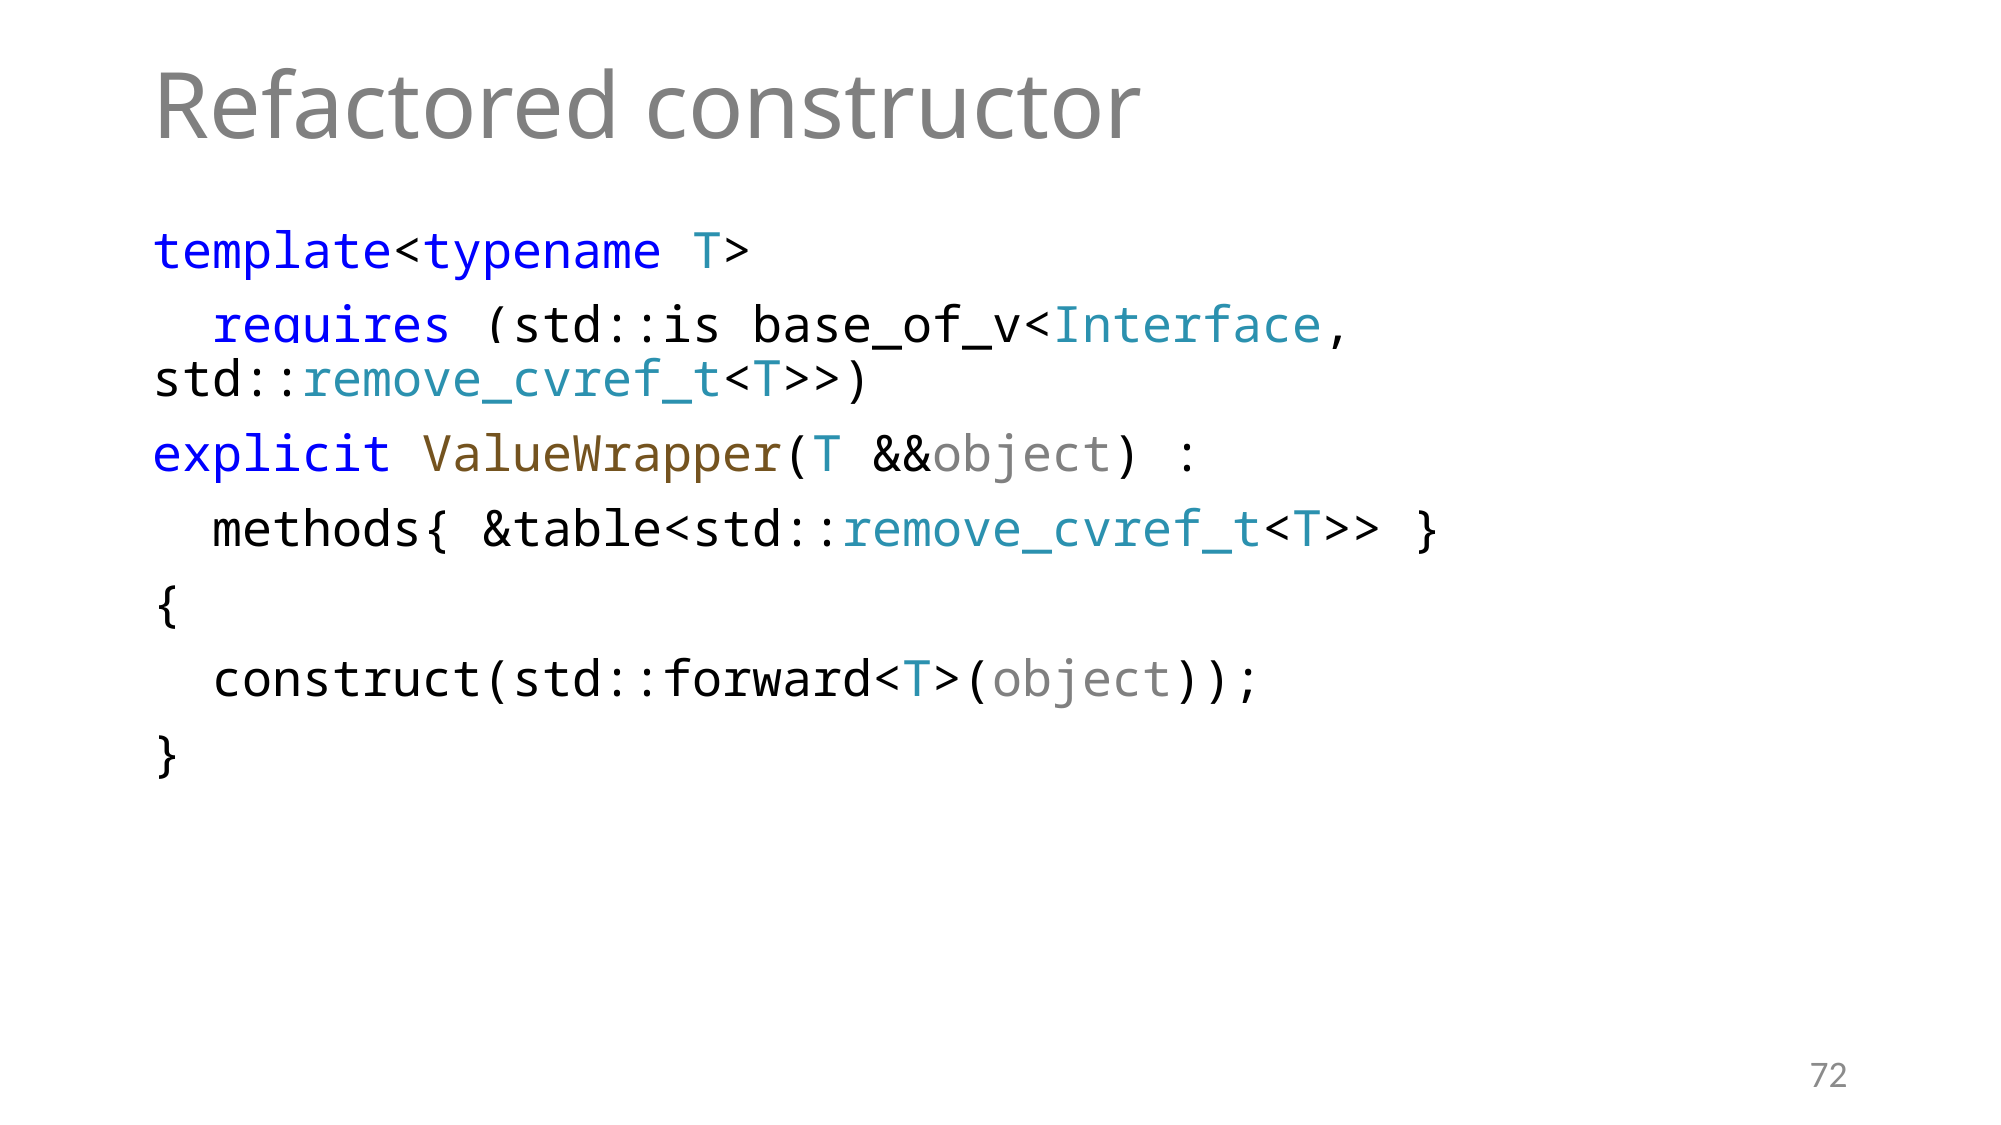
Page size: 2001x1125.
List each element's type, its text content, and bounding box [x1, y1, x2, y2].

title Refactored constructor [137, 0, 1863, 217]
slide_number 72 [1412, 1042, 1863, 1103]
list template<typename T> requires (std::is_base_of_v<Interface, std::remove_cvref_t<T>>) explicit ValueWrapper(T &&object) : methods{ &table<std::remove_cvref_t<T>> } { construct(std::forward<T>(object)); } [137, 217, 2000, 1043]
